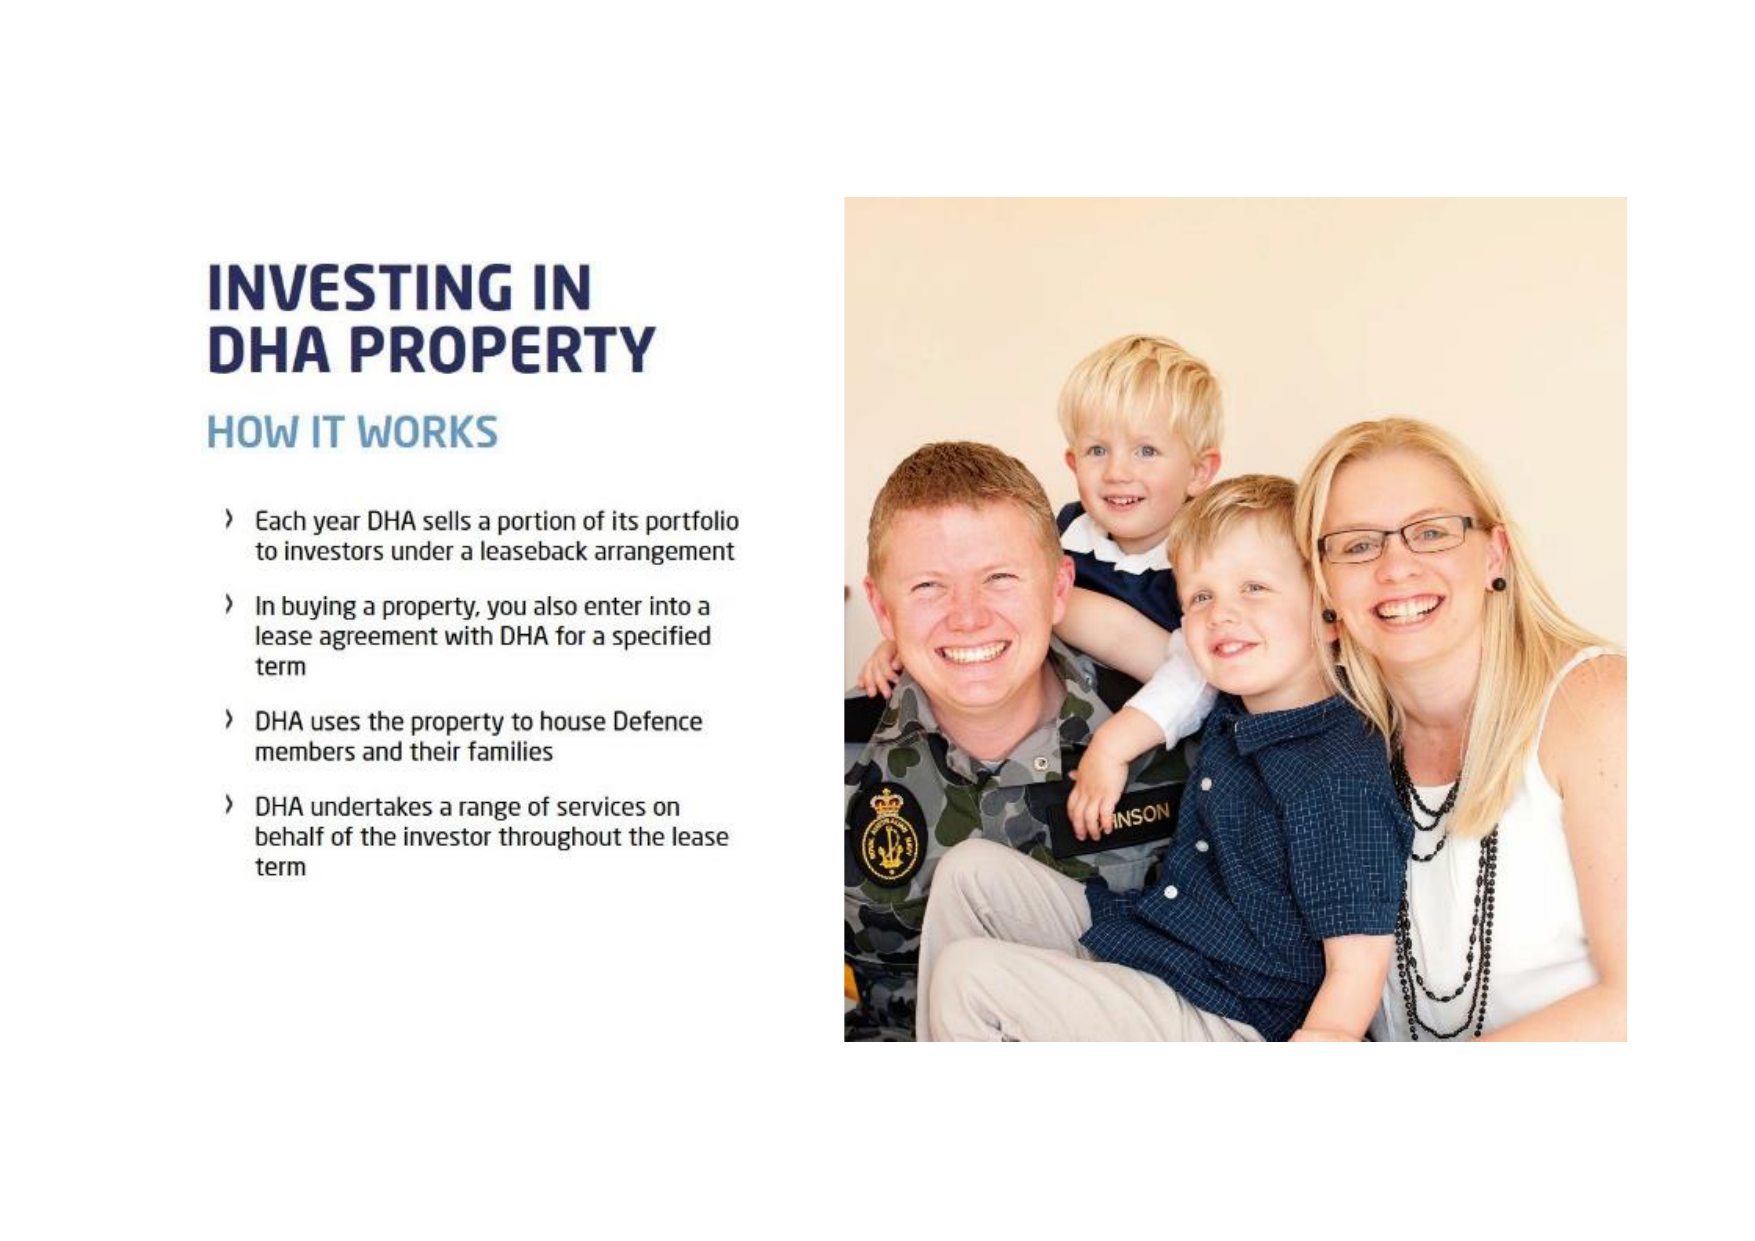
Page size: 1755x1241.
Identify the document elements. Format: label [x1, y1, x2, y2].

text_box [844, 197, 1628, 1042]
text_box [220, 496, 742, 882]
text_box [201, 261, 666, 454]
